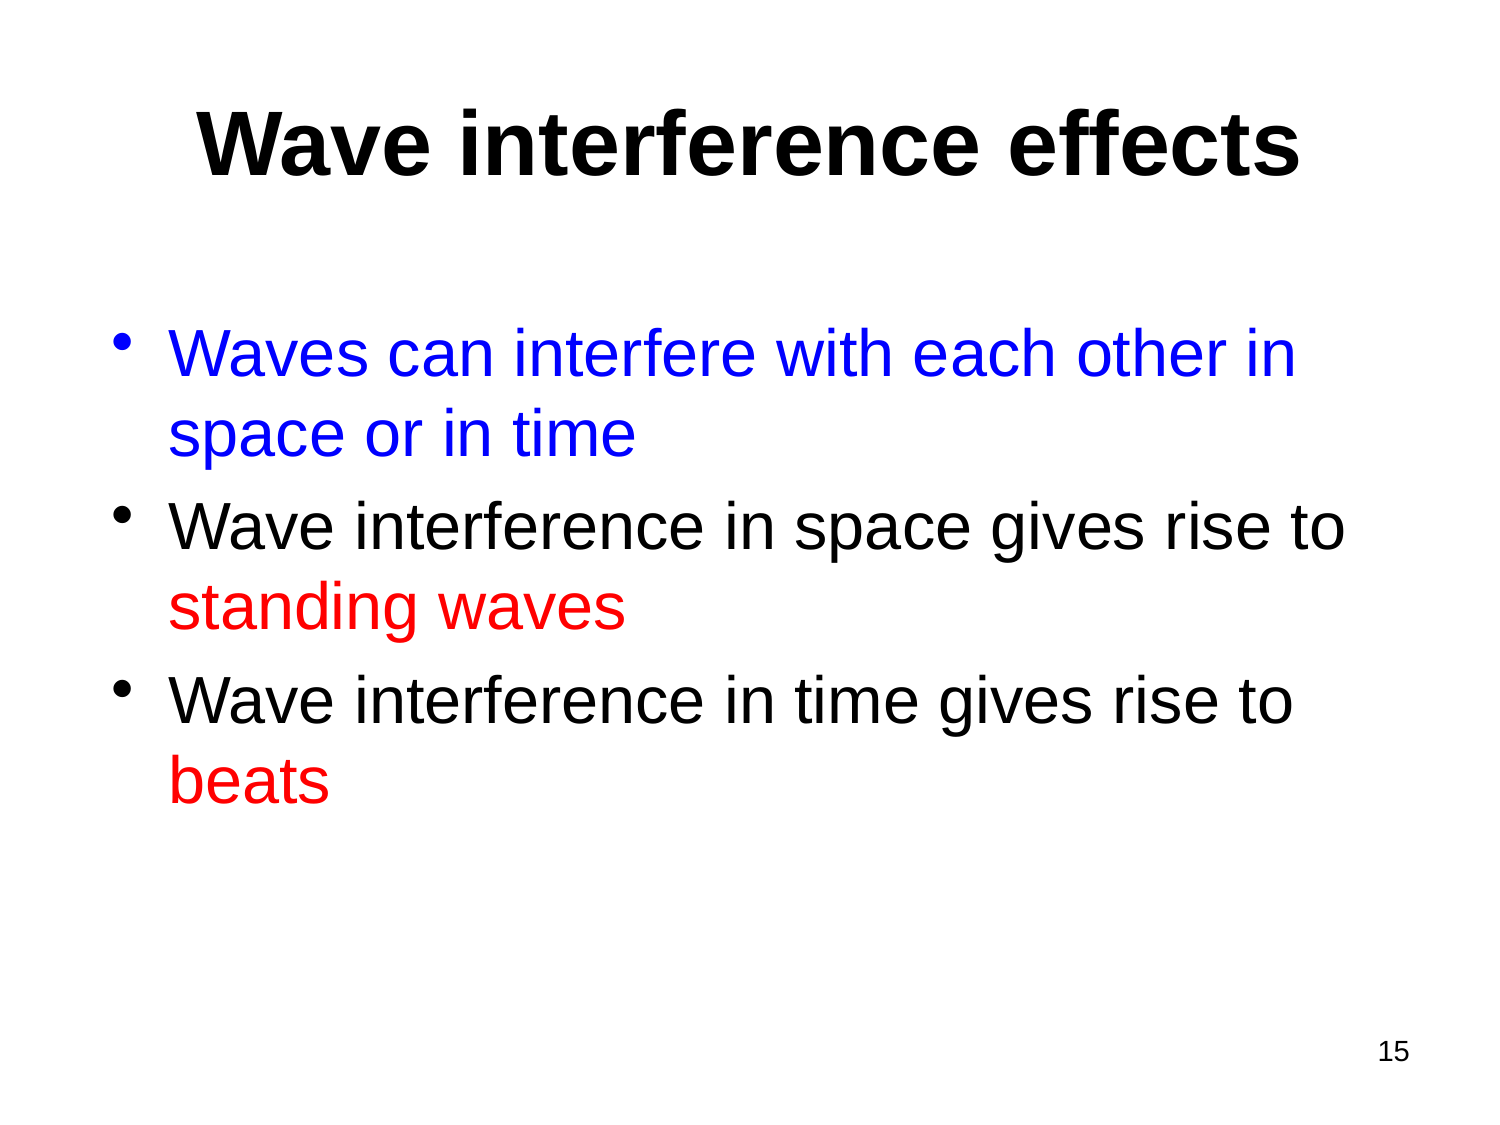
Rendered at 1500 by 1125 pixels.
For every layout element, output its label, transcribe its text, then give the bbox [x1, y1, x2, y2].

list Waves can interfere with each other in space or in time Wave interference in space gives rise to standing waves Wave interference in time gives rise to beats [96, 302, 1447, 823]
title Wave interference effects [75, 45, 1425, 233]
slide_number 15 [1074, 1024, 1425, 1103]
